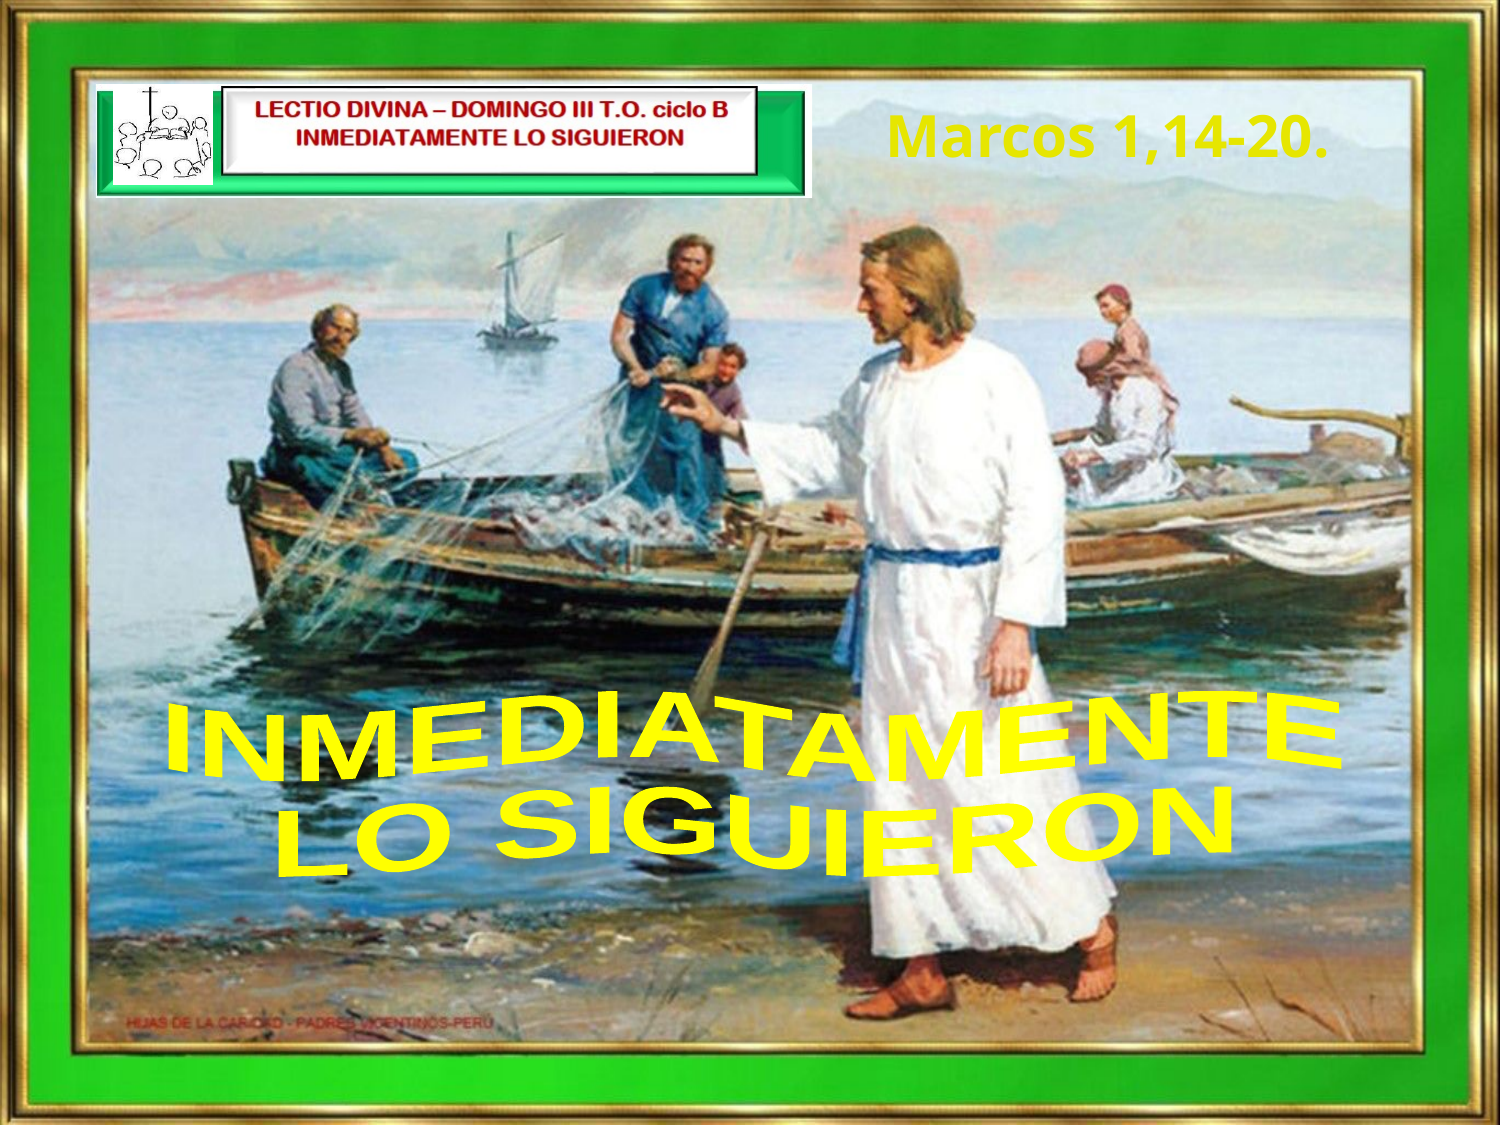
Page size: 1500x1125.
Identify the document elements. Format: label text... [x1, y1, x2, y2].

picture [0, 0, 1500, 1125]
text_box Marcos 1,14-20. [871, 91, 1461, 177]
